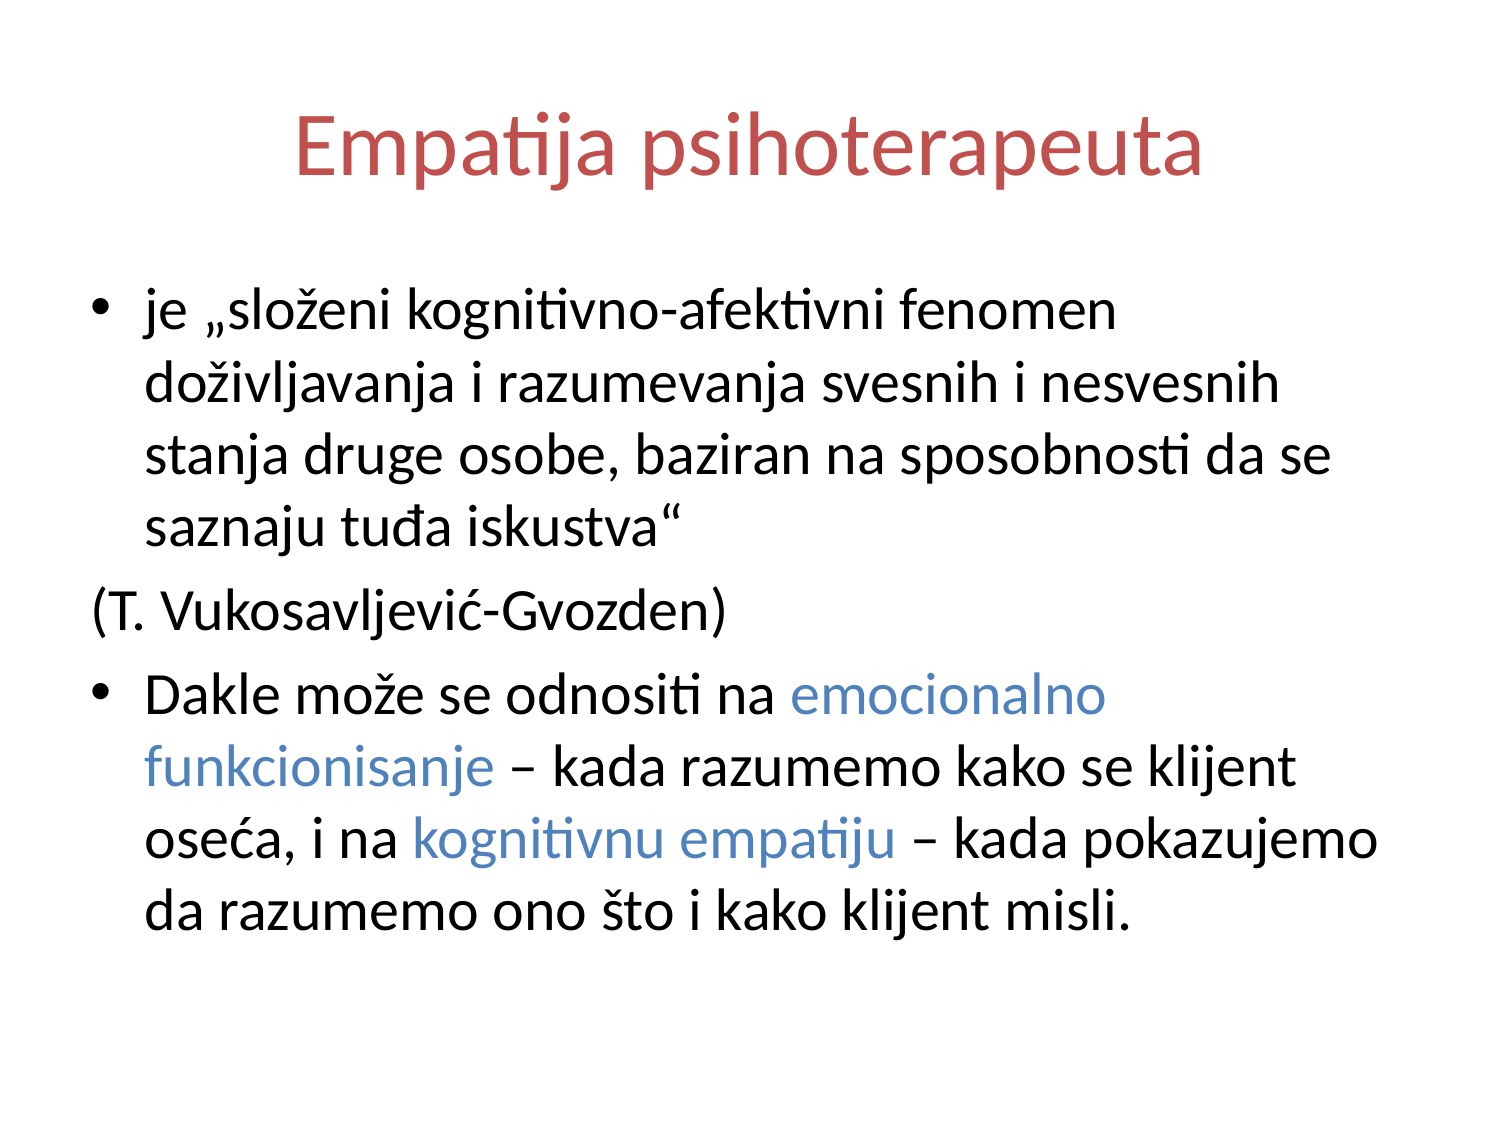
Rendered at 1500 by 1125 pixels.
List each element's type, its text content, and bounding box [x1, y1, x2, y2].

list je „složeni kognitivno-afektivni fenomen doživljavanja i razumevanja svesnih i nesvesnih stanja druge osobe, baziran na sposobnosti da se saznaju tuđa iskustva“ (T. Vukosavljević-Gvozden) Dakle može se odnositi na emocionalno funkcionisanje – kada razumemo kako se klijent oseća, i na kognitivnu empatiju – kada pokazujemo da razumemo ono što i kako klijent misli. [75, 262, 1425, 1005]
title Empatija psihoterapeuta [75, 45, 1425, 233]
